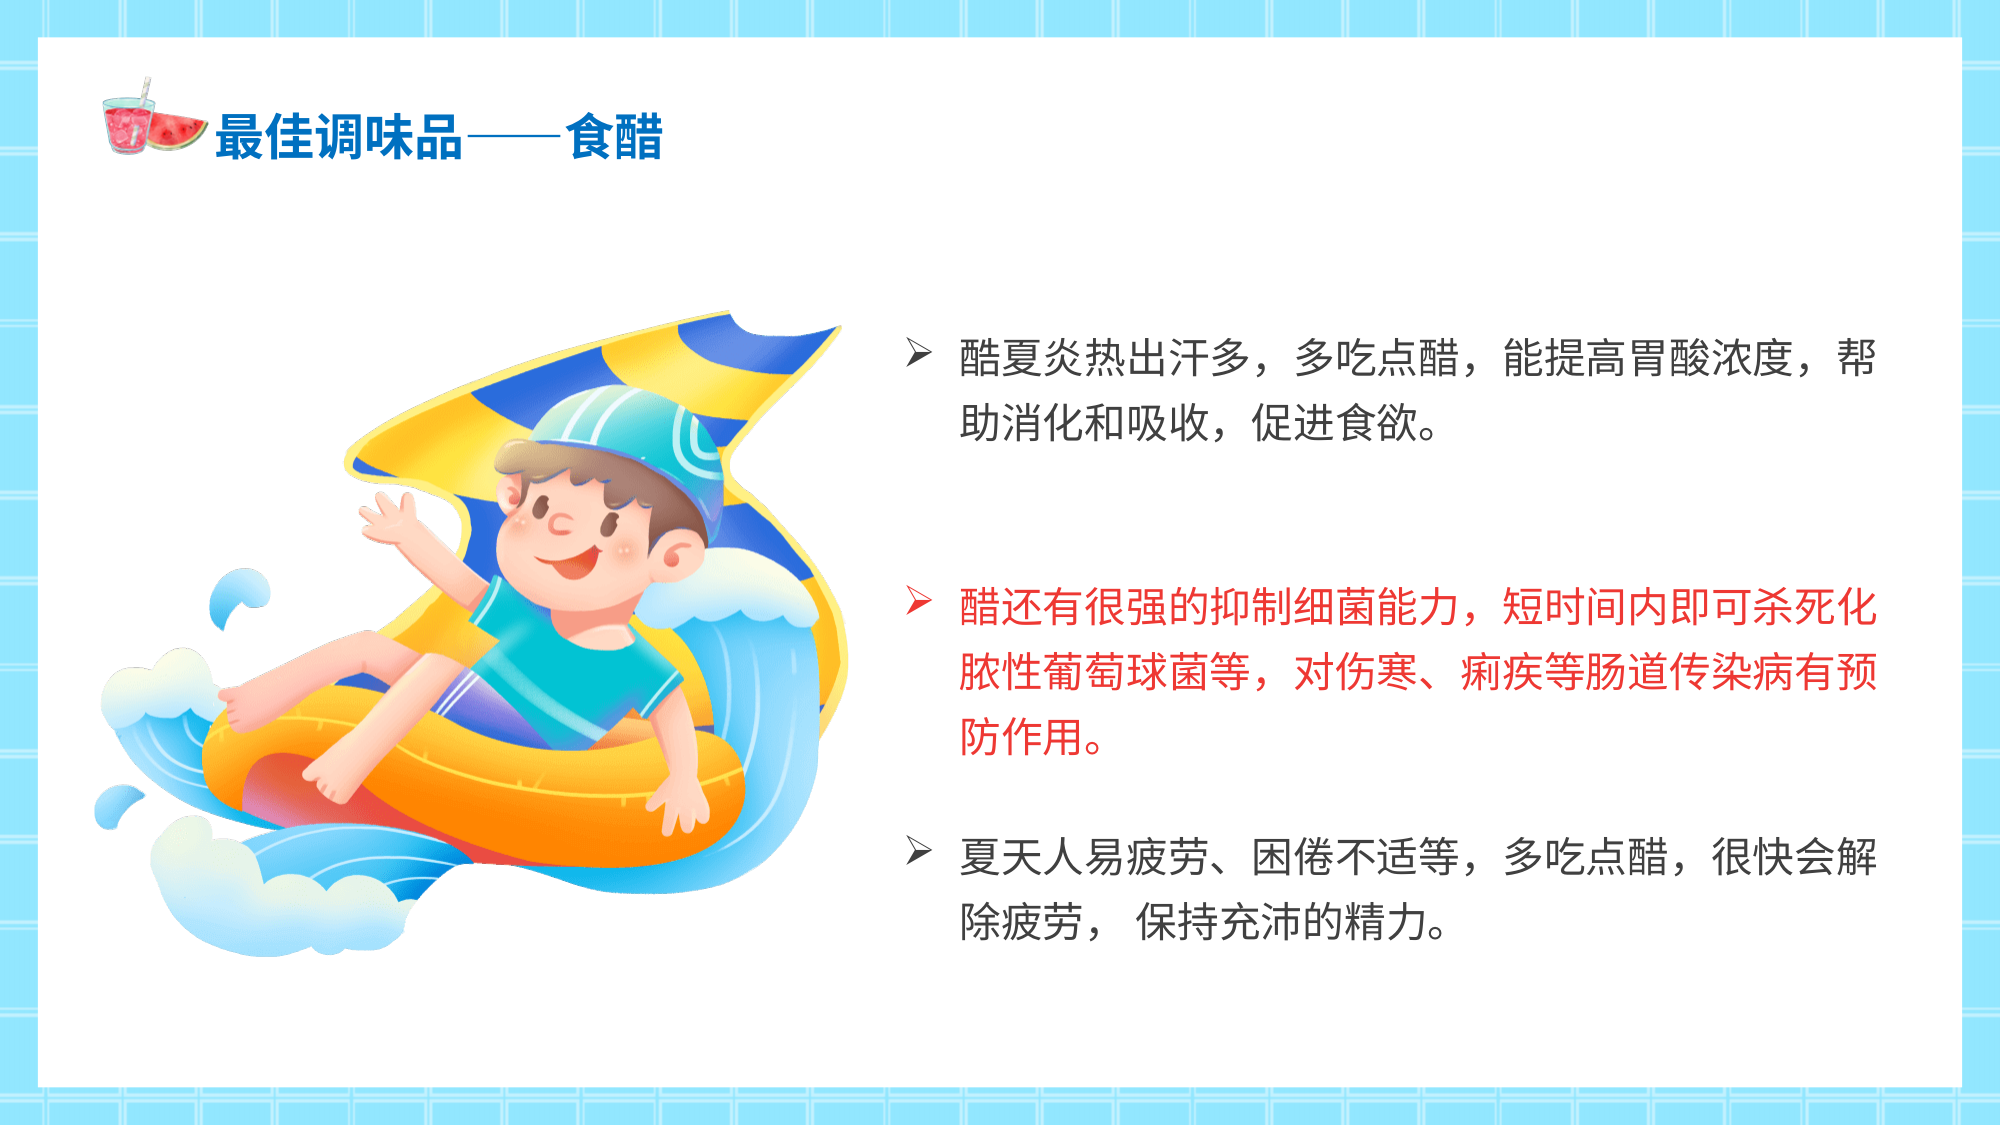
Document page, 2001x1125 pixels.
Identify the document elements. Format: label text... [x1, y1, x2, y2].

text_box 酷夏炎热出汗多，多吃点醋，能提高胃酸浓度，帮助消化和吸收，促进食欲。 [888, 309, 1901, 455]
text_box 醋还有很强的抑制细菌能力，短时间内即可杀死化脓性葡萄球菌等，对伤寒、痢疾等肠道传染病有预防作用。 [888, 558, 1901, 700]
picture [0, 0, 2000, 1125]
text_box 夏天人易疲劳、困倦不适等，多吃点醋，很快会解除疲劳， 保持充沛的精力。 [888, 808, 1901, 962]
text_box 最佳调味品——食醋 [213, 80, 810, 163]
